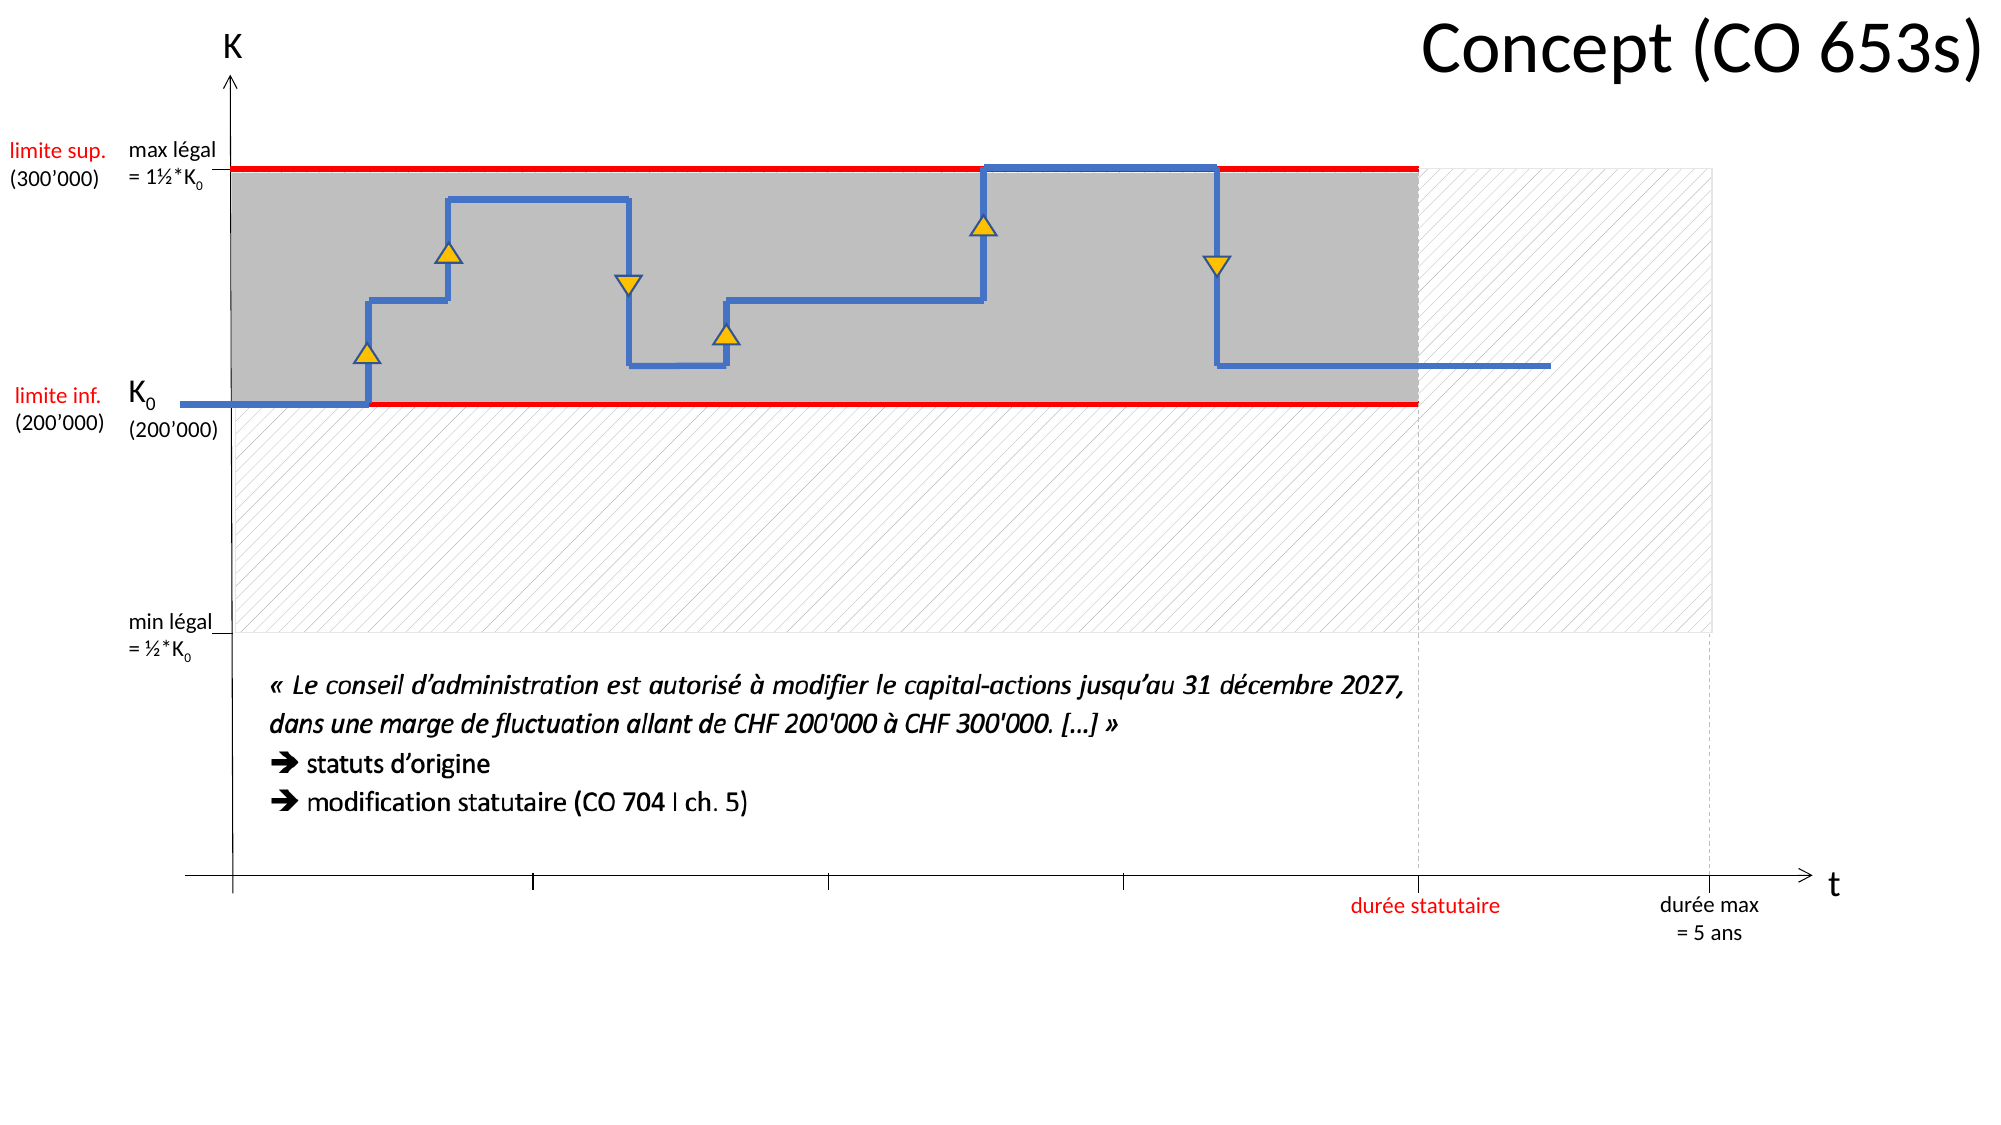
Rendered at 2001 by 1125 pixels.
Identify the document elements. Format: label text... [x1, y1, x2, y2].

text_box K0 (200’000) [113, 361, 230, 450]
picture [238, 660, 1416, 832]
text_box [1419, 167, 1713, 634]
text_box durée max = 5 ans [1645, 882, 1775, 953]
text_box max légal = 1½*K0 [113, 126, 230, 201]
text_box Concept (CO 653s) [111, 0, 2000, 162]
text_box durée statutaire [1335, 883, 1516, 926]
text_box t [1813, 851, 1856, 911]
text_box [179, 167, 1552, 405]
text_box [234, 407, 1418, 634]
text_box limite sup. (300’000) [0, 128, 122, 199]
text_box limite inf. (200’000) [0, 372, 120, 443]
text_box min légal = ½*K0 [113, 598, 228, 673]
